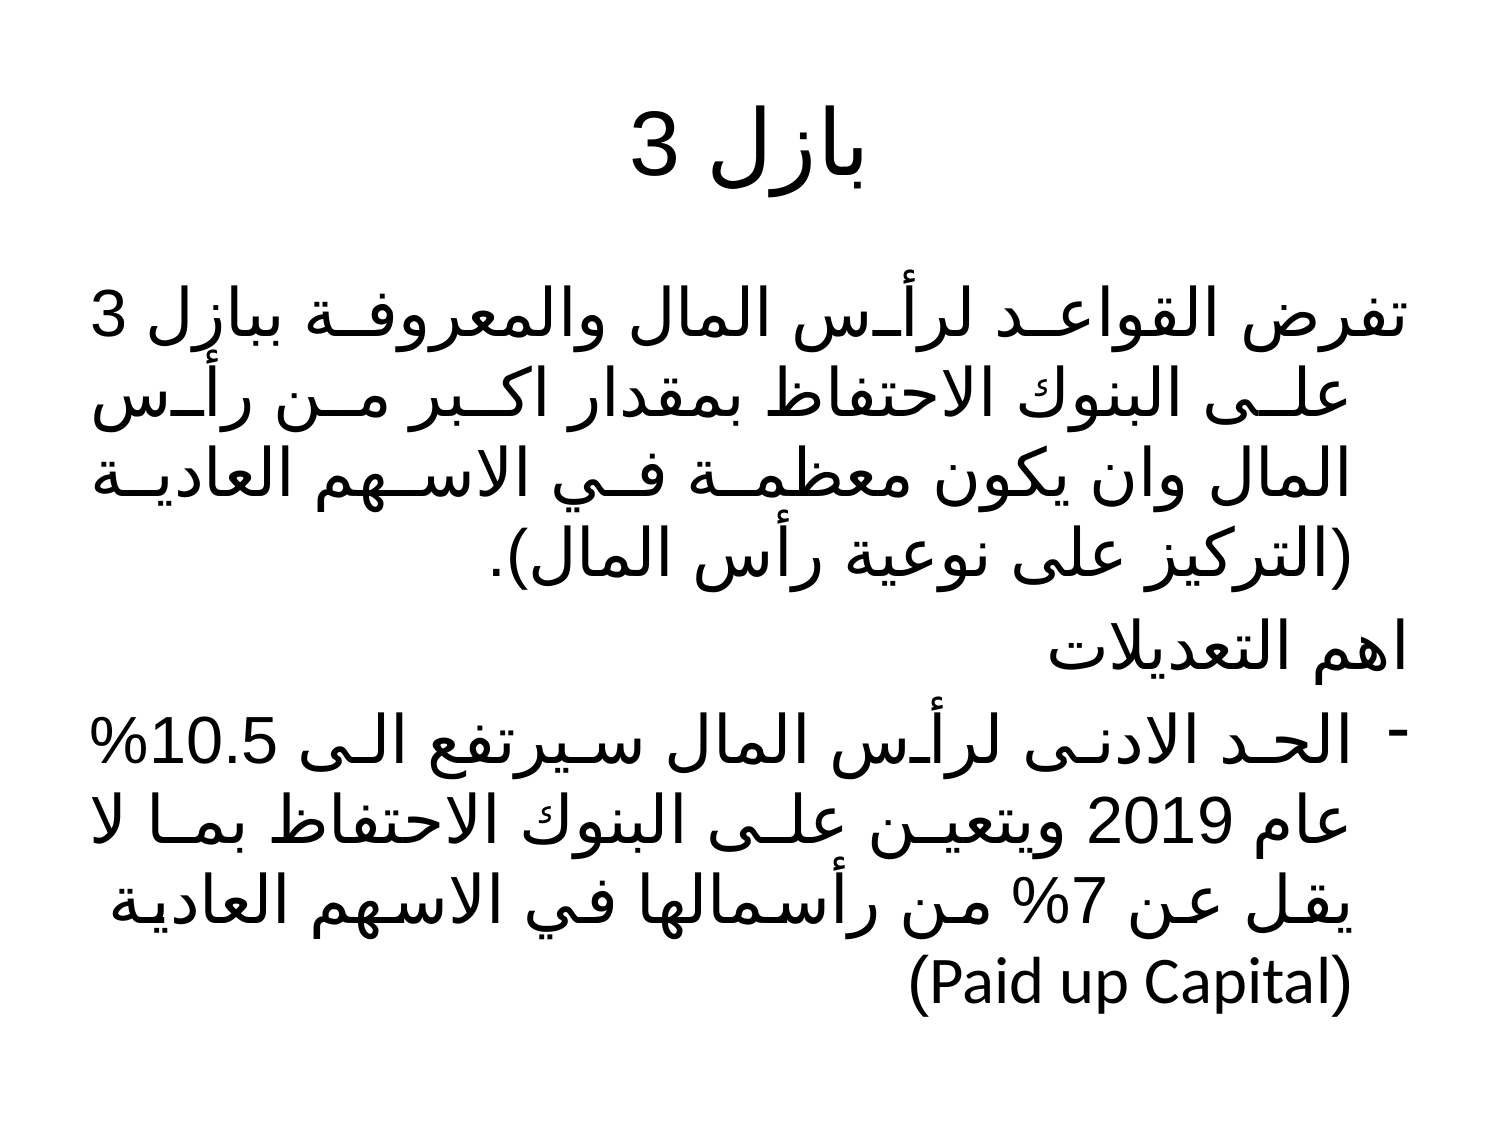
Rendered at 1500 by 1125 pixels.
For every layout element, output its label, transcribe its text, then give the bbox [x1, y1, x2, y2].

list تفرض القواعد لرأس المال والمعروفة ببازل 3 على البنوك الاحتفاظ بمقدار اكبر من رأس المال وان يكون معظمة في الاسهم العادية (التركيز على نوعية رأس المال). اهم التعديلات الحد الادنى لرأس المال سيرتفع الى 10.5% عام 2019 ويتعين على البنوك الاحتفاظ بما لا يقل عن 7% من رأسمالها في الاسهم العادية (Paid up Capital) [75, 262, 1425, 1005]
title بازل 3 [75, 45, 1425, 233]
